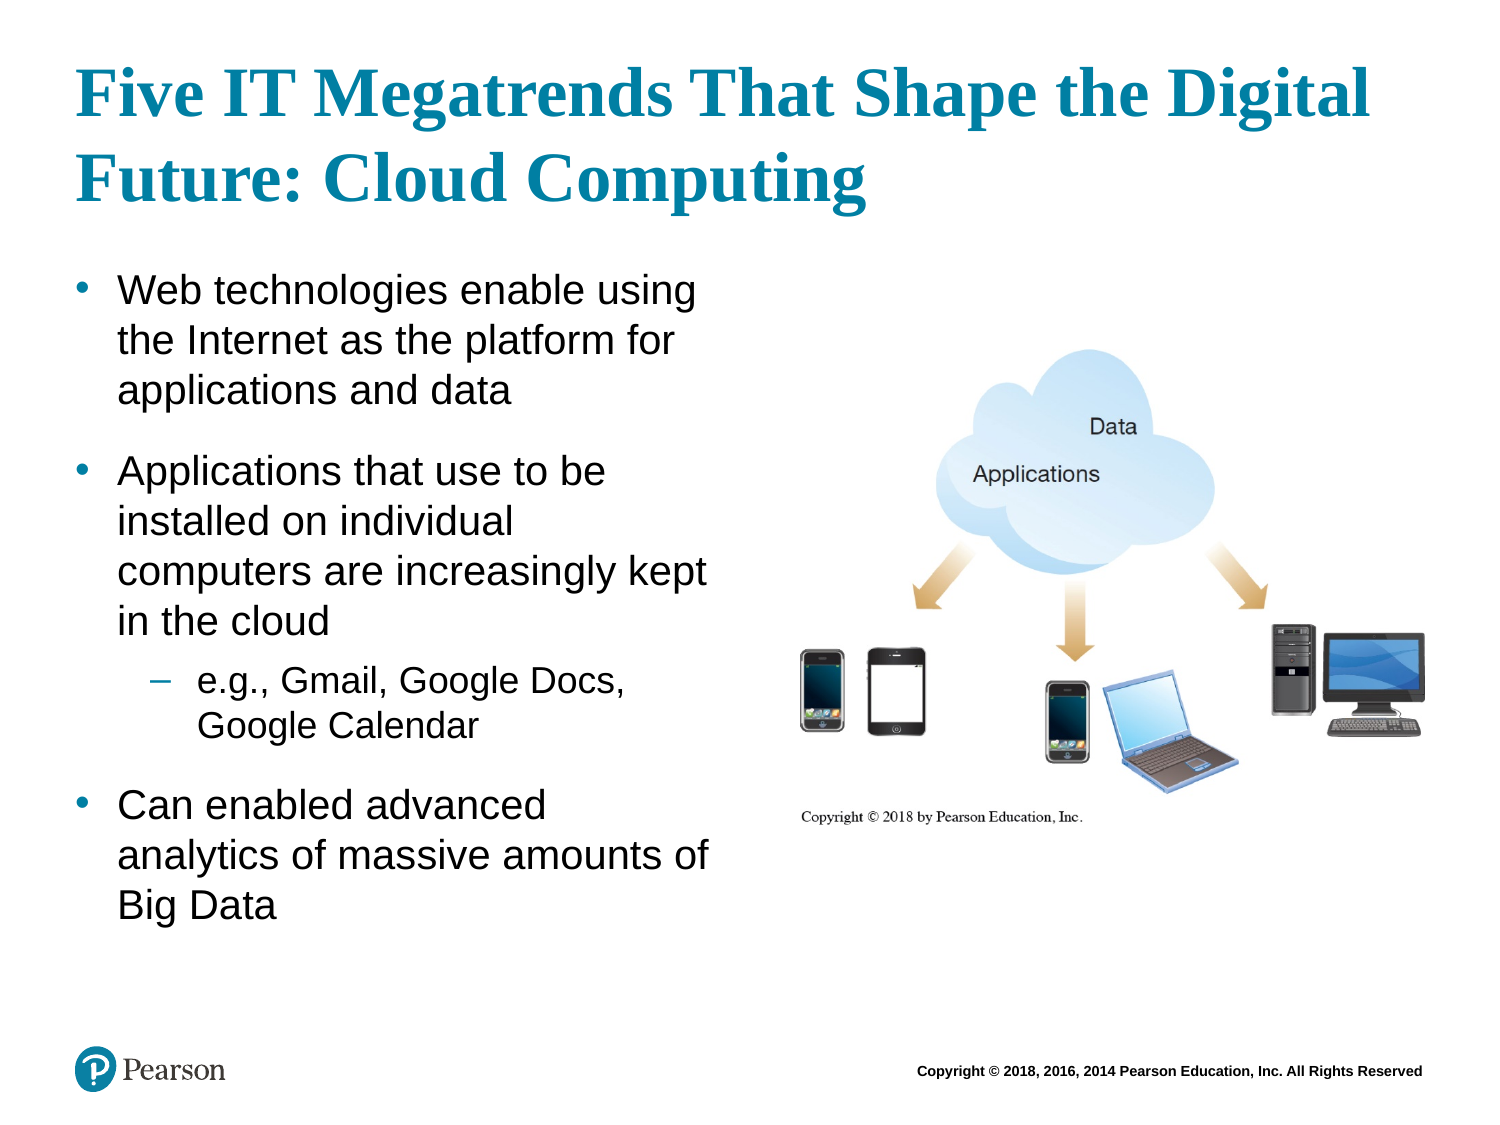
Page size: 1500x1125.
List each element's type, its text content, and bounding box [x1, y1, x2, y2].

list Web technologies enable using the Internet as the platform for applications and data Applications that use to be installed on individual computers are increasingly kept in the cloud e.g., Gmail, Google Docs, Google Calendar Can enabled advanced analytics of massive amounts of Big Data [75, 262, 713, 963]
title Five IT Megatrends That Shape the Digital Future: Cloud Computing [75, 35, 1425, 216]
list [799, 349, 1426, 826]
